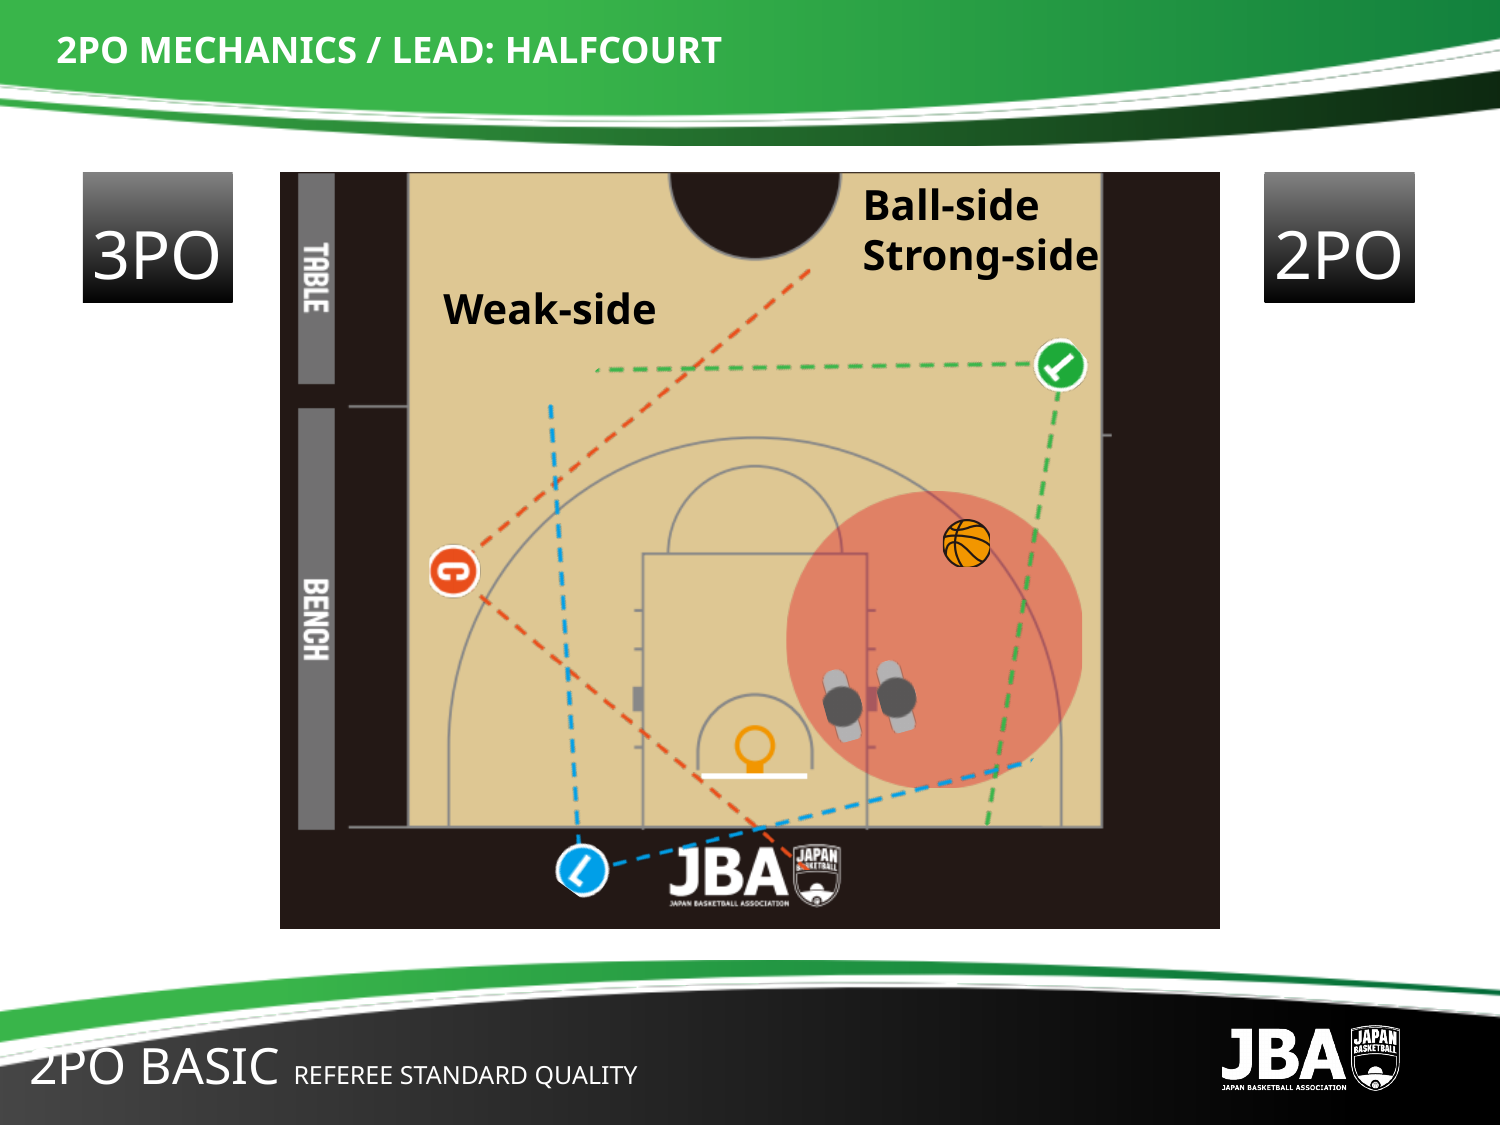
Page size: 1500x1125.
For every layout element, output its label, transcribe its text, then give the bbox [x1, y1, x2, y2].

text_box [157, 215, 736, 922]
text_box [282, 511, 884, 1125]
picture [1222, 1025, 1400, 1091]
picture [884, 716, 1221, 929]
text_box 2PO [1359, 172, 1415, 303]
picture [279, 172, 741, 215]
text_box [741, 26, 1354, 716]
text_box 3PO [82, 172, 233, 303]
title 2PO MECHANICS / LEAD: HALFCOURT [41, 19, 1459, 79]
